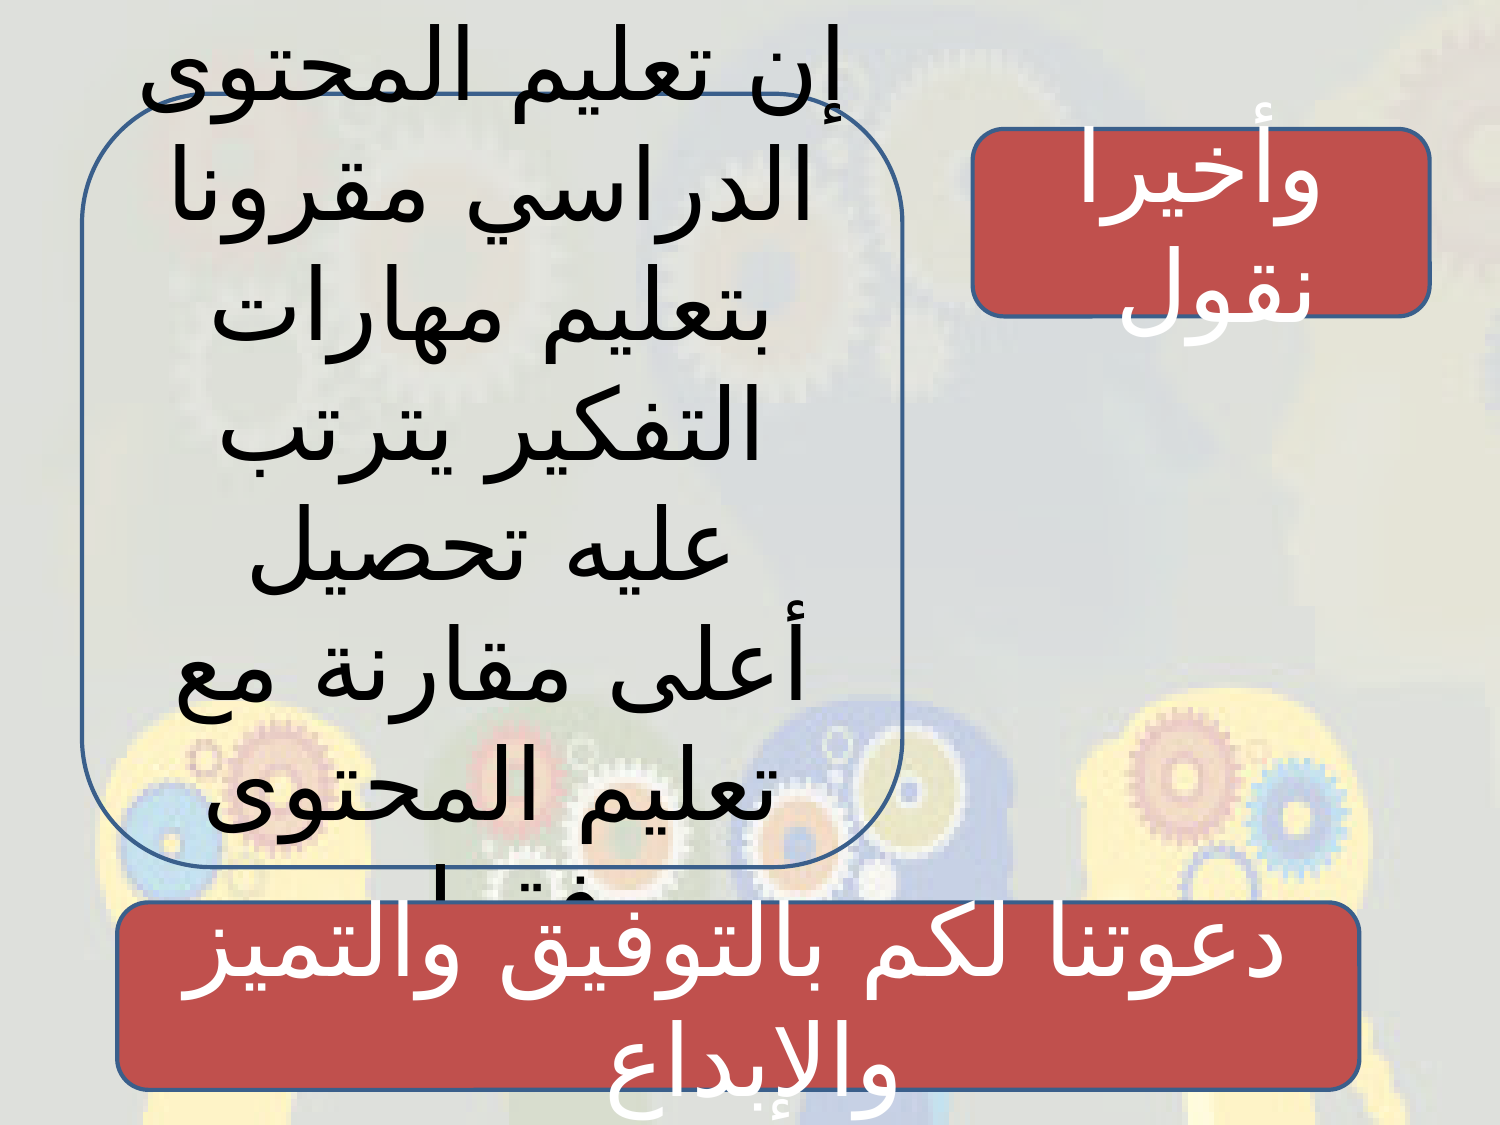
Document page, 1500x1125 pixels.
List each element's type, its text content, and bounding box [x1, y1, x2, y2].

text_box إن تعليم المحتوى الدراسي مقرونا بتعليم مهارات التفكير يترتب عليه تحصيل أعلى مقارنة مع تعليم المحتوى فقط [79, 91, 905, 870]
text_box دعوتنا لكم بالتوفيق والتميز والإبداع [115, 900, 1362, 1092]
text_box وأخيرا نقول [970, 126, 1432, 319]
